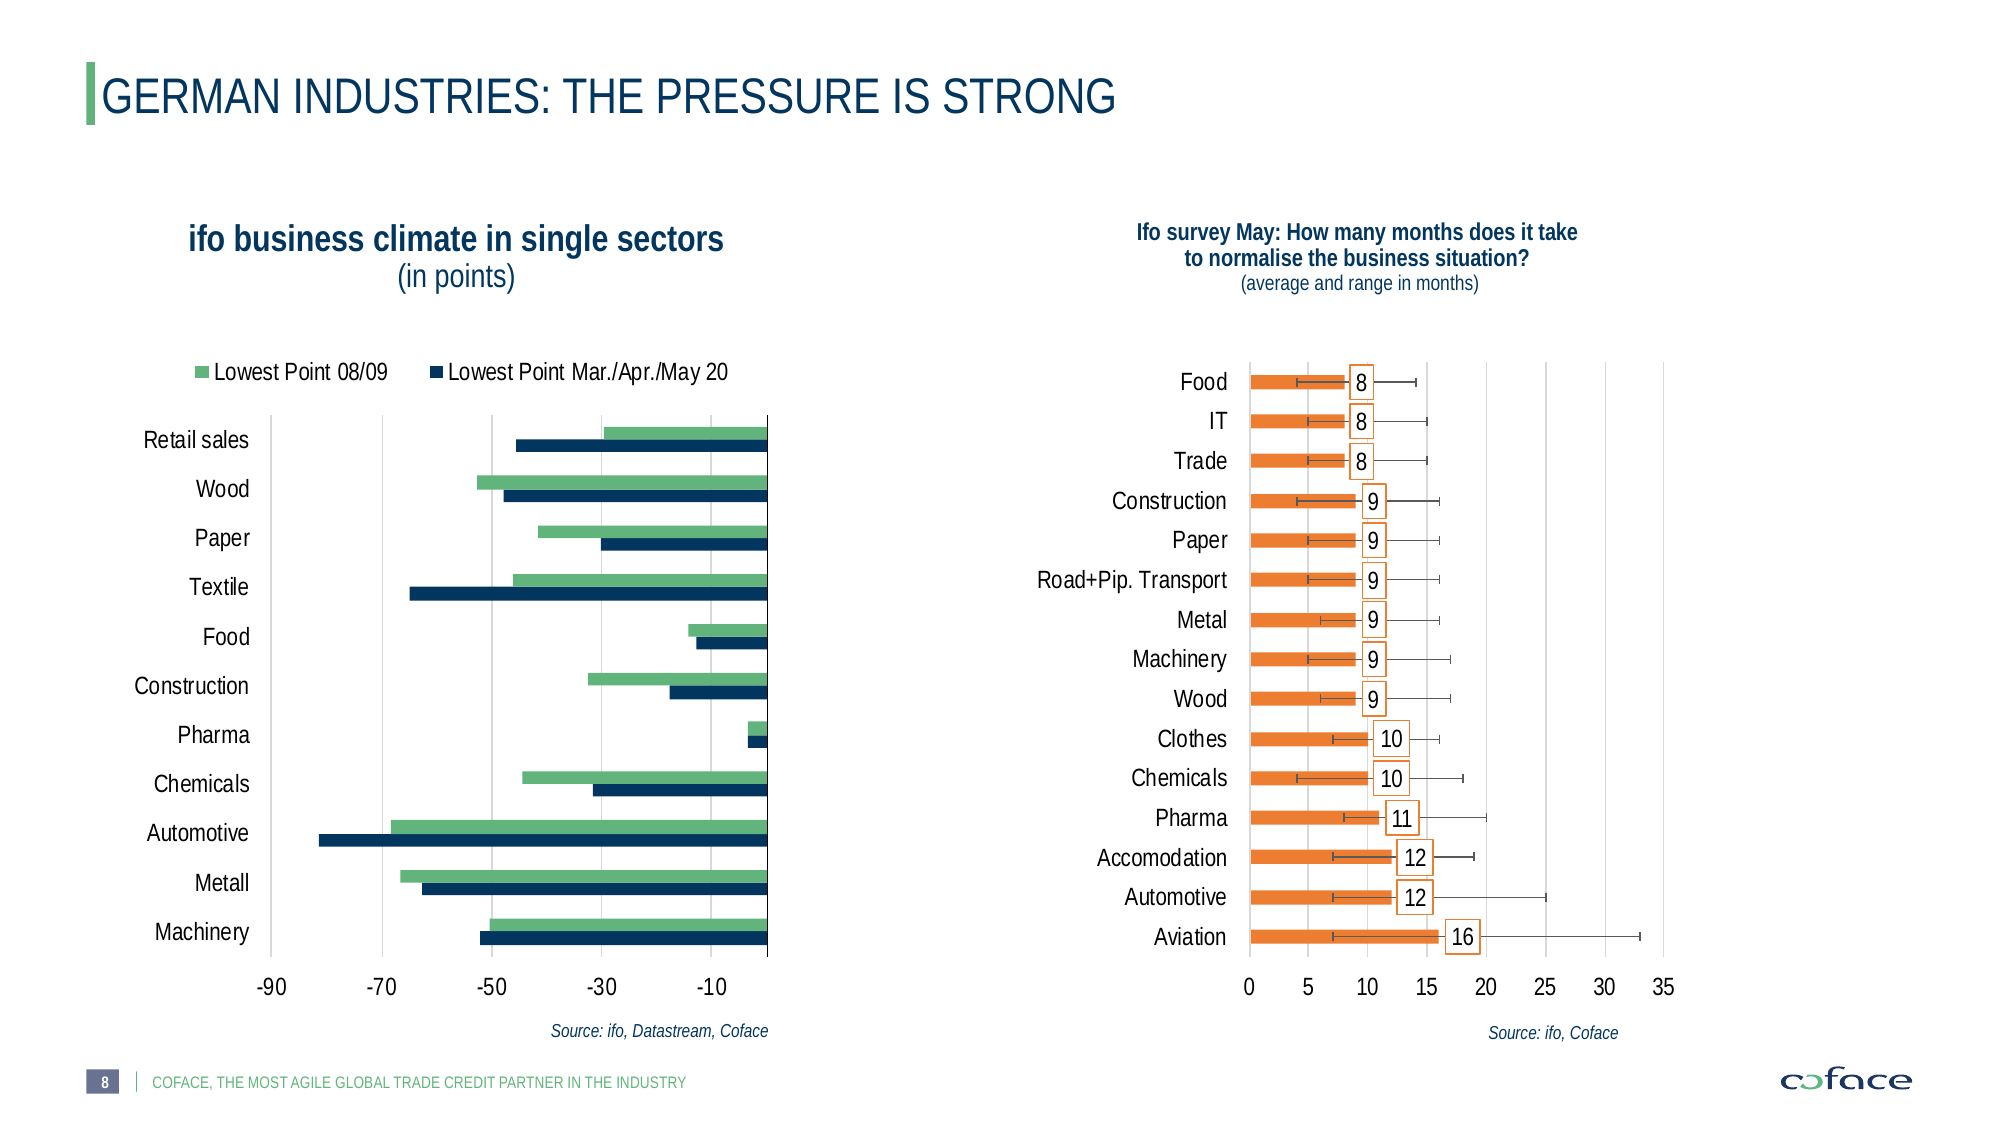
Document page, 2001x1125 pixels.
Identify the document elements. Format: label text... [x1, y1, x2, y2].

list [119, 339, 794, 1013]
list ifo business climate in single sectors (in points) [119, 211, 794, 303]
slide_number 8 [86, 1069, 119, 1094]
list Ifo survey May: How many months does it take to normalise the business situation? (average and range in months) [1023, 211, 1698, 303]
text_box Source: ifo, Coface [1473, 1013, 1634, 1051]
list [1023, 339, 1697, 1013]
footer COFACE, THE MOST AGILE GLOBAL TRADE CREDIT PARTNER IN THE INDUSTRY [152, 1071, 1419, 1092]
text_box Source: ifo, Datastream, Coface [536, 1013, 784, 1049]
title German industries: The pressure is strong [86, 62, 1913, 125]
